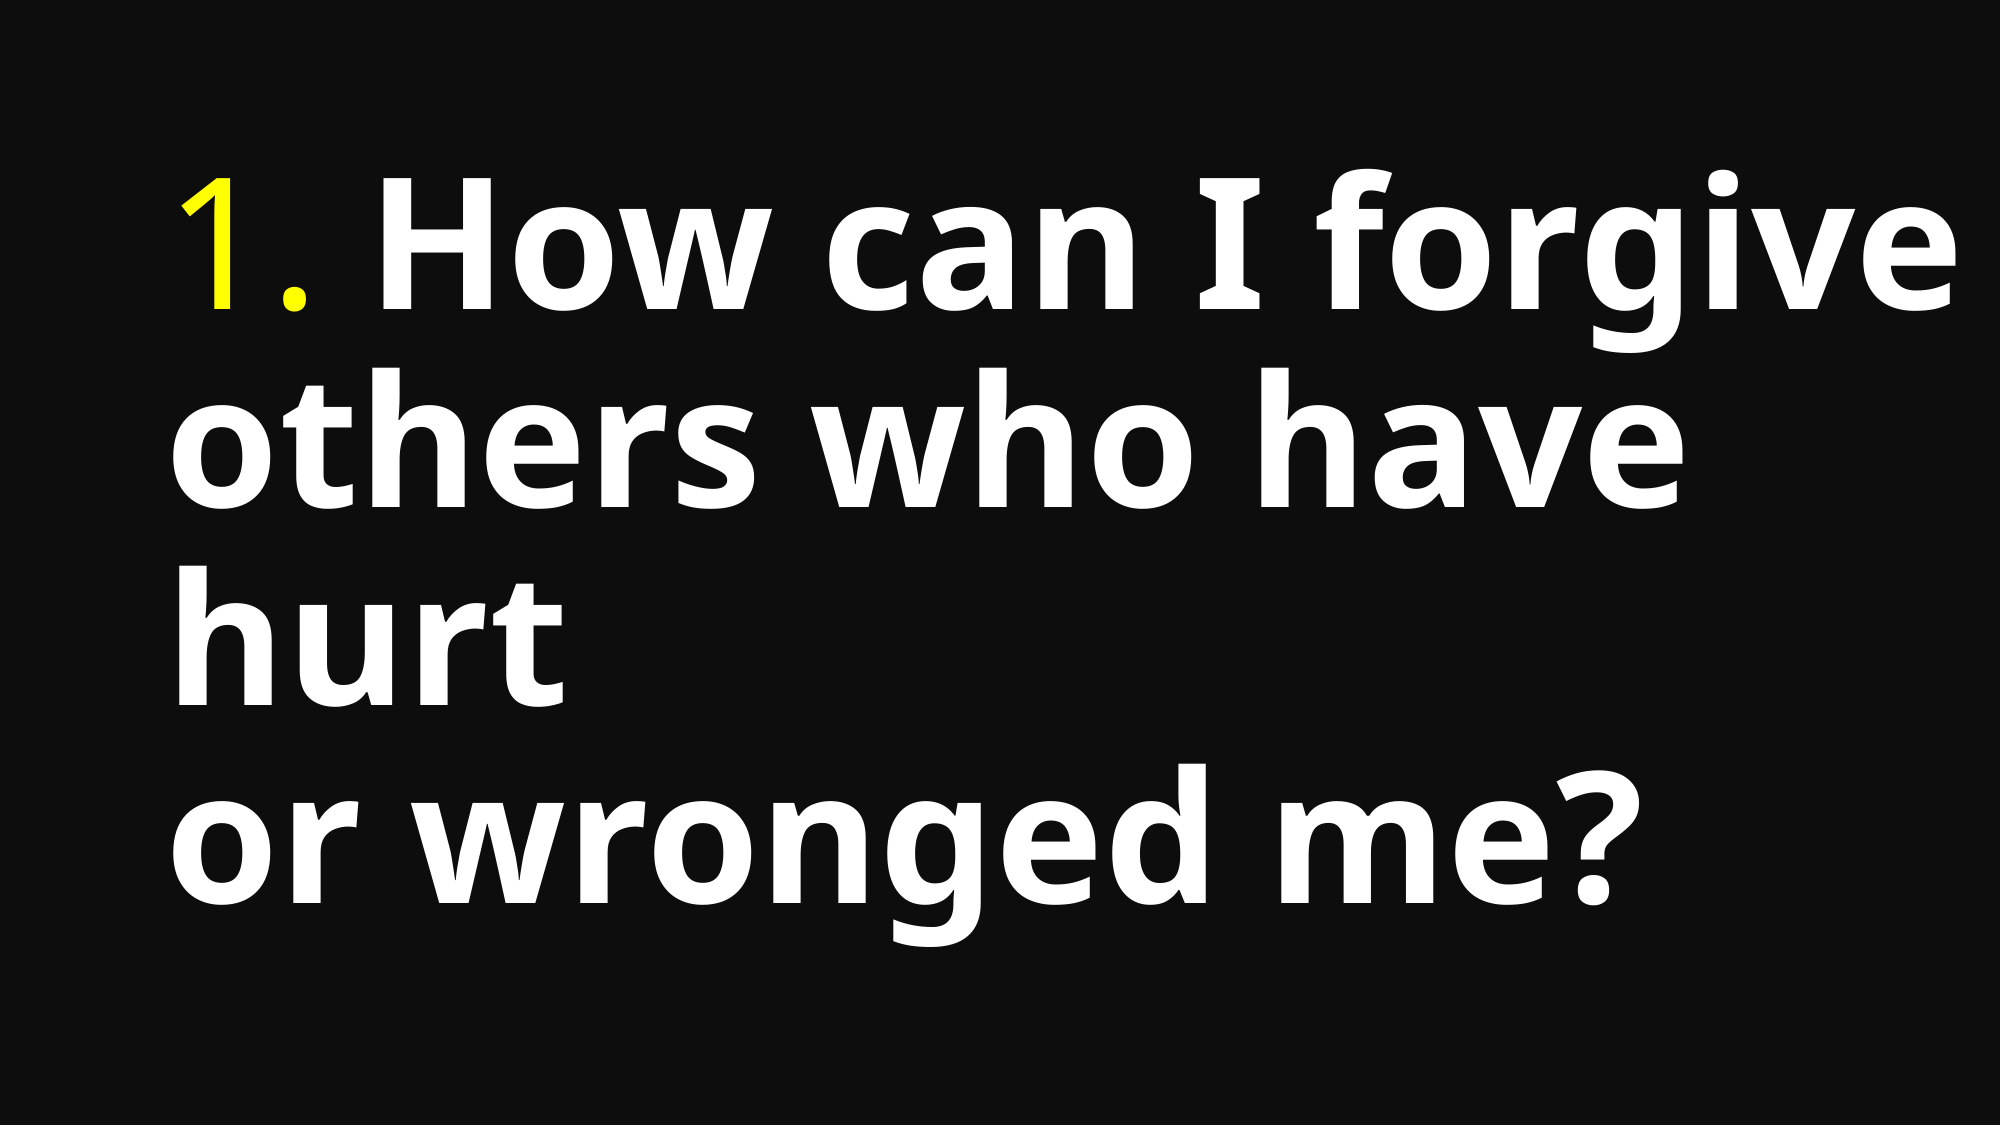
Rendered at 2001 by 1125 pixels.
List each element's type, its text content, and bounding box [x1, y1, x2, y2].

title 1. How can I forgive others who have hurt or wronged me? [150, 536, 2000, 724]
text_box [0, 0, 2000, 1125]
